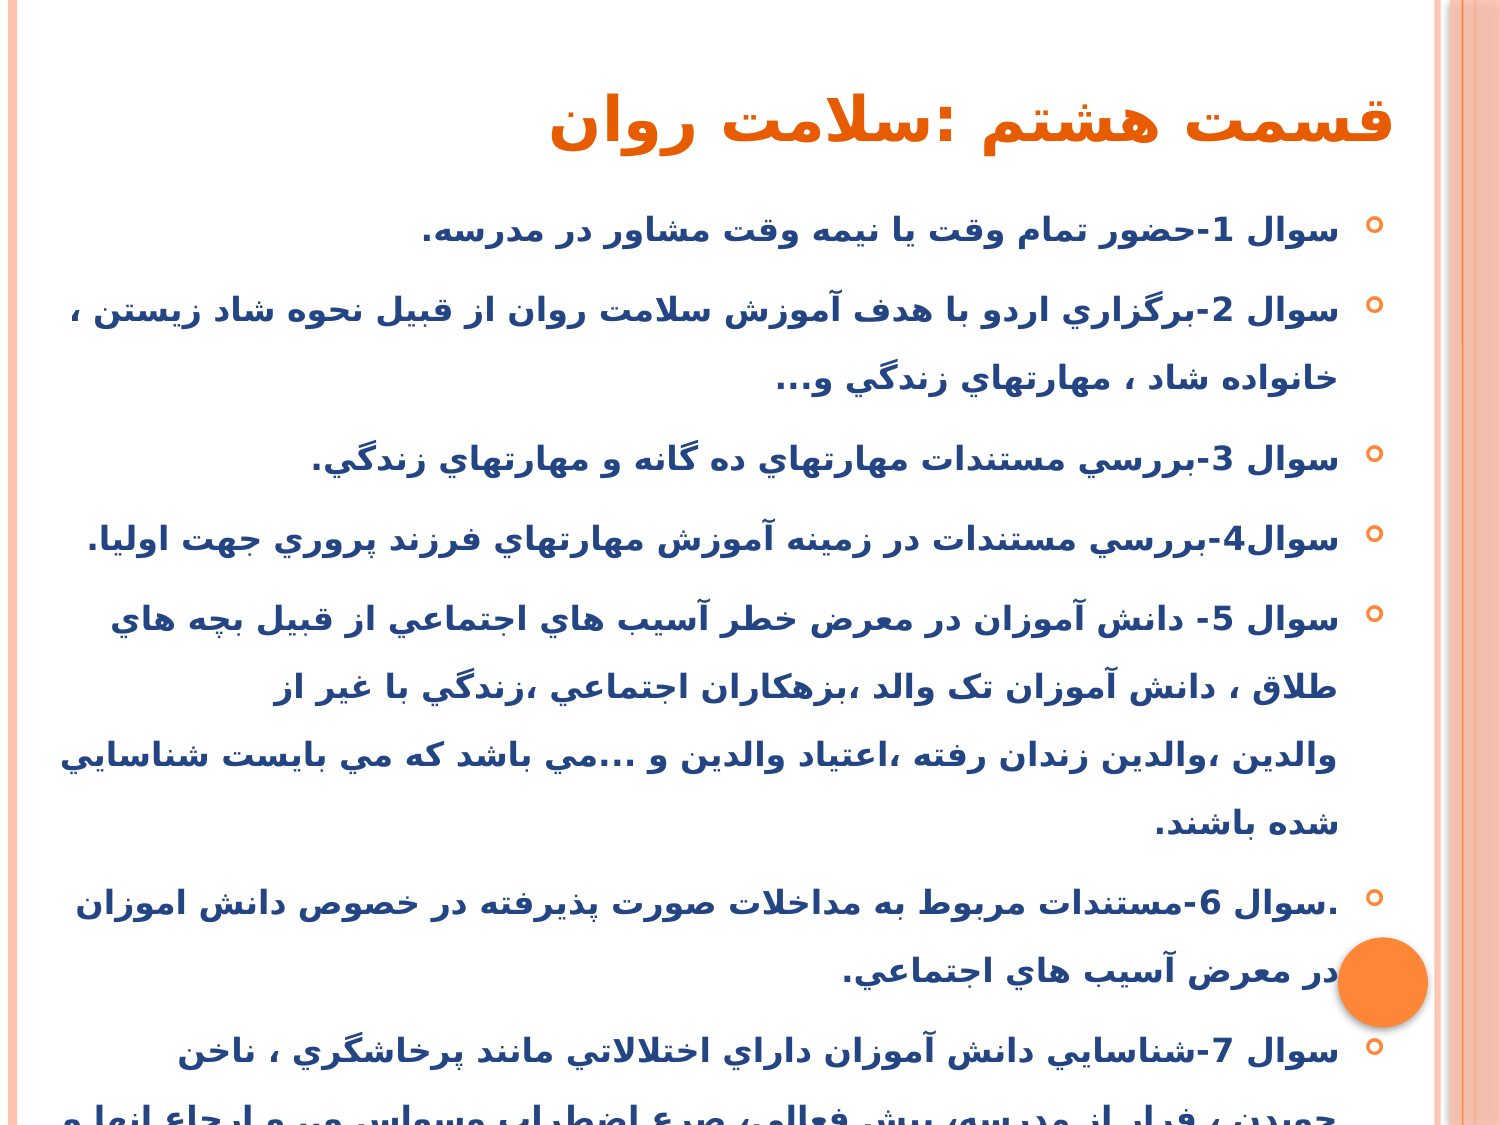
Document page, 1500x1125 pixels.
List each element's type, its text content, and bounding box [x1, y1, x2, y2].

list سوال 1-حضور تمام وقت يا نيمه وقت مشاور در مدرسه. سوال 2-برگزاري اردو با هدف آموزش سلامت روان از قبيل نحوه شاد زيستن ، خانواده شاد ، مهارتهاي زندگي و... سوال 3-بررسي مستندات مهارتهاي ده گانه و مهارتهاي زندگي. سوال4-بررسي مستندات در زمينه آموزش مهارتهاي فرزند پروري جهت اوليا. سوال 5- دانش آموزان در معرض خطر آسيب هاي اجتماعي از قبيل بچه هاي طلاق ، دانش آموزان تک والد ،بزهكاران اجتماعي ،زندگي با غير از والدين ،والدين زندان رفته ،اعتياد والدين و ...مي باشد كه مي بايست شناسايي شده باشند. .سوال 6-مستندات مربوط به مداخلات صورت پذيرفته در خصوص دانش اموزان در معرض آسيب هاي اجتماعي. سوال 7-شناسايي دانش آموزان داراي اختلالاتي مانند پرخاشگري ، ناخن جويدن ، فرار از مدرسه، بيش فعالي، صرع اضطراب وسواس و.. و ارجاع انها و پيگيري موارد ارجاع شده. سوال 8- پرسش نا محسوس در خصوص عدم انجام تنبيهات جسمي و رواني دانش آموزان و طرح توسط مدير مدرسه درجلسه شوراي دبيران( مصوبه صورتجلسه ). [29, 172, 1400, 1094]
title قسمت هشتم :سلامت روان [75, 45, 1412, 161]
